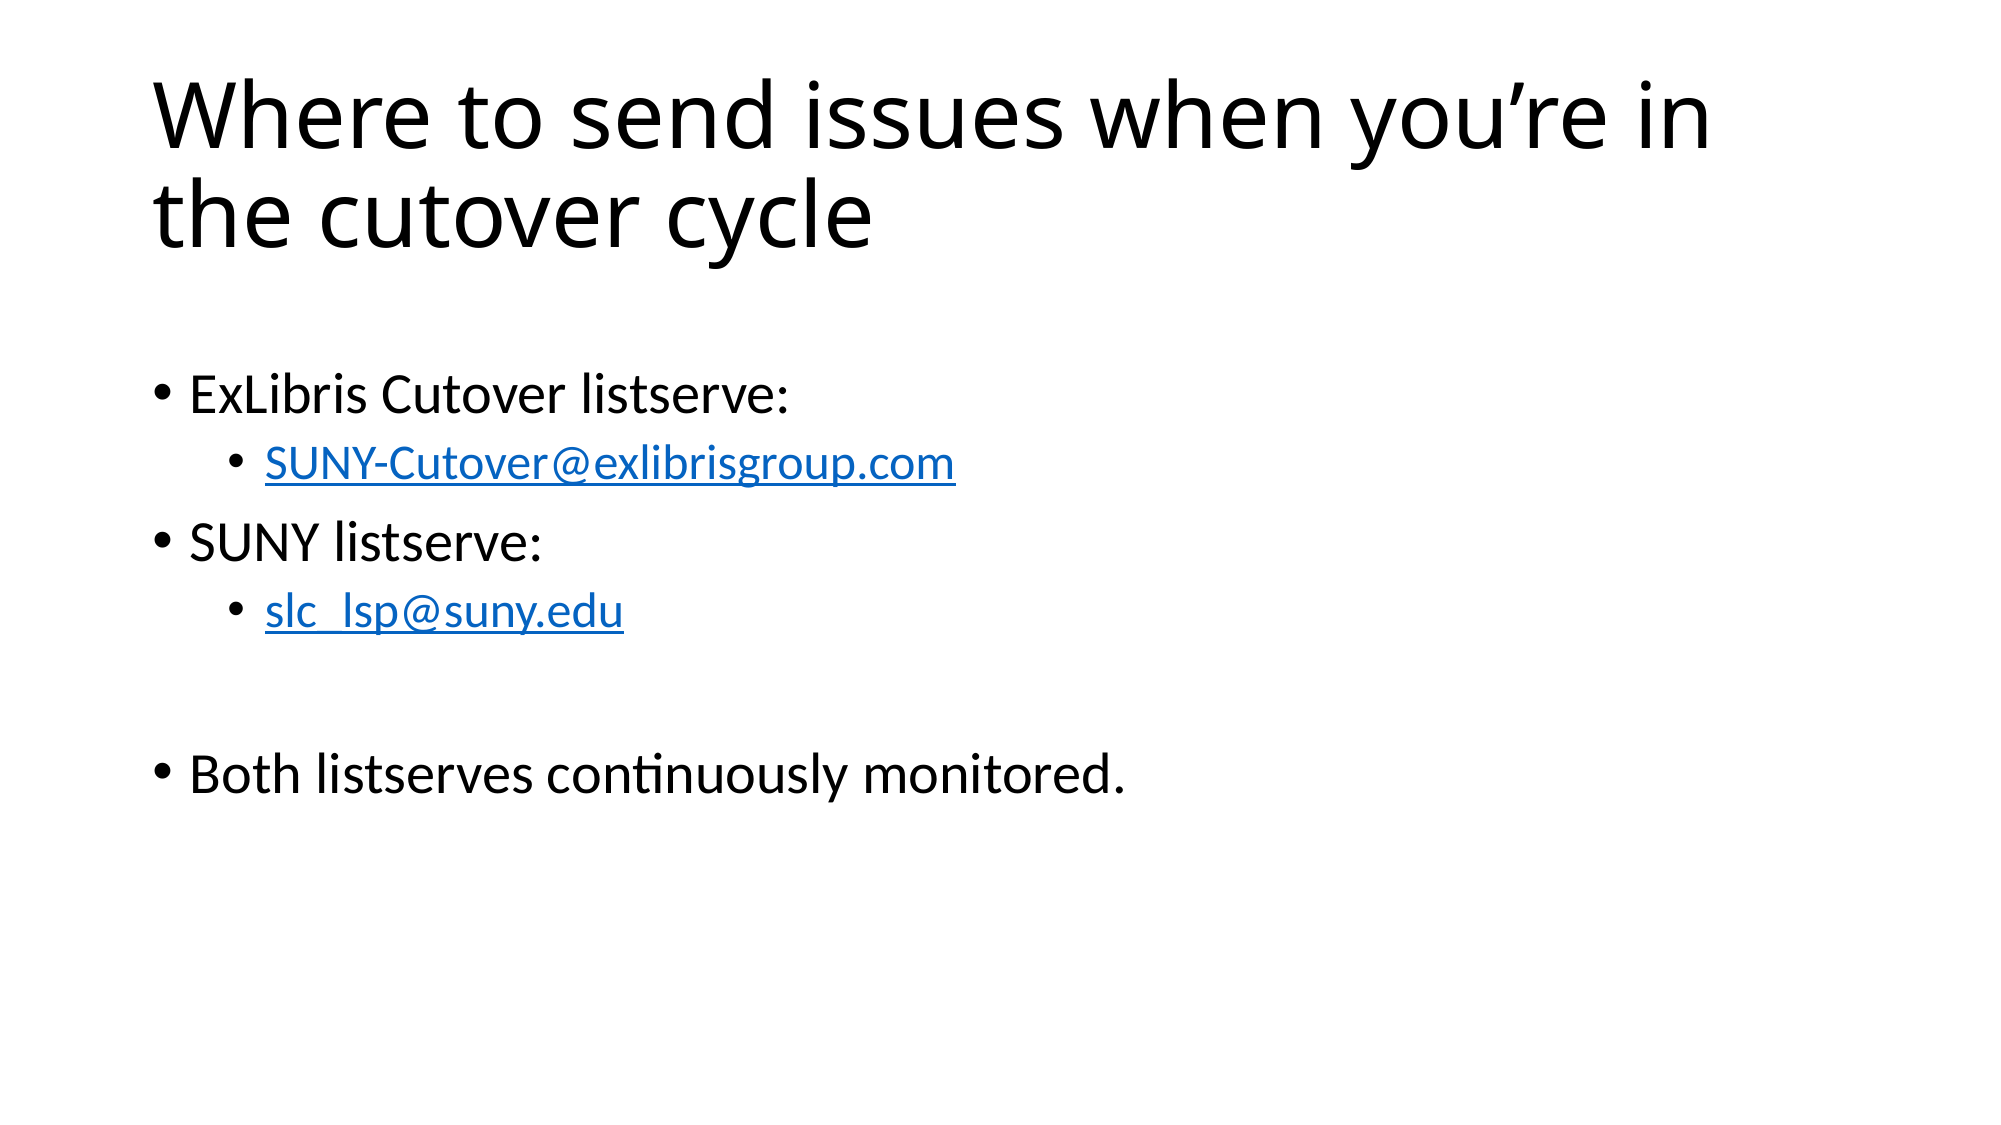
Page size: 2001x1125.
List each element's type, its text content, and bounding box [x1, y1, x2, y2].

title Where to send issues when you’re in the cutover cycle [137, 59, 1863, 278]
list ExLibris Cutover listserve: SUNY-Cutover@exlibrisgroup.com SUNY listserve: slc_lsp@suny.edu Both listserves continuously monitored. [137, 355, 1863, 1070]
